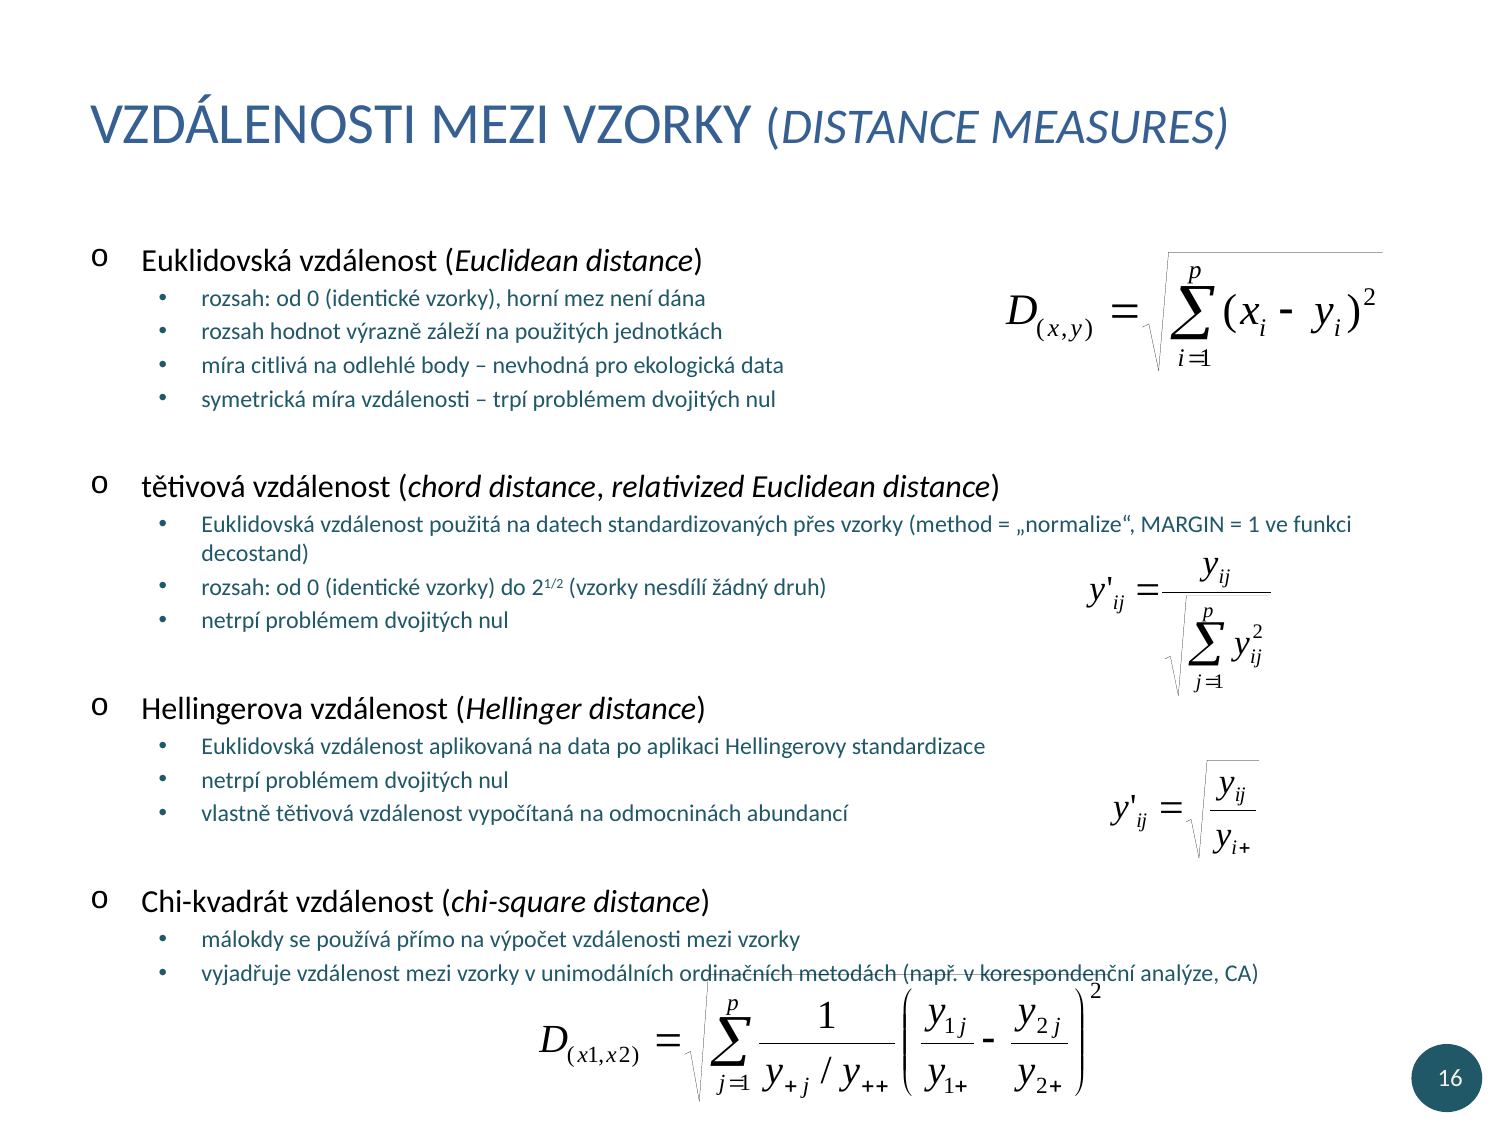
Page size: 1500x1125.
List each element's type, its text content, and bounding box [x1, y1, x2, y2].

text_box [997, 241, 1391, 380]
list Euklidovská vzdálenost (Euclidean distance) rozsah: od 0 (identické vzorky), horní mez není dána rozsah hodnot výrazně záleží na použitých jednotkách míra citlivá na odlehlé body – nevhodná pro ekologická data symetrická míra vzdálenosti – trpí problémem dvojitých nul tětivová vzdálenost (chord distance, relativized Euclidean distance) Euklidovská vzdálenost použitá na datech standardizovaných přes vzorky (method = „normalize“, MARGIN = 1 ve funkci decostand) rozsah: od 0 (identické vzorky) do 21/2 (vzorky nesdílí žádný druh) netrpí problémem dvojitých nul Hellingerova vzdálenost (Hellinger distance) Euklidovská vzdálenost aplikovaná na data po aplikaci Hellingerovy standardizace netrpí problémem dvojitých nul vlastně tětivová vzdálenost vypočítaná na odmocninách abundancí Chi-kvadrát vzdálenost (chi-square distance) málokdy se používá přímo na výpočet vzdálenosti mezi vzorky vyjadřuje vzdálenost mezi vzorky v unimodálních ordinačních metodách (např. v korespondenční analýze, CA) [75, 231, 1425, 1000]
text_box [1080, 538, 1279, 704]
title Vzdálenosti mezi vzorky (distance measures) [75, 80, 1425, 161]
slide_number 16 [1411, 1046, 1478, 1107]
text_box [531, 966, 1117, 1110]
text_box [1104, 751, 1268, 867]
